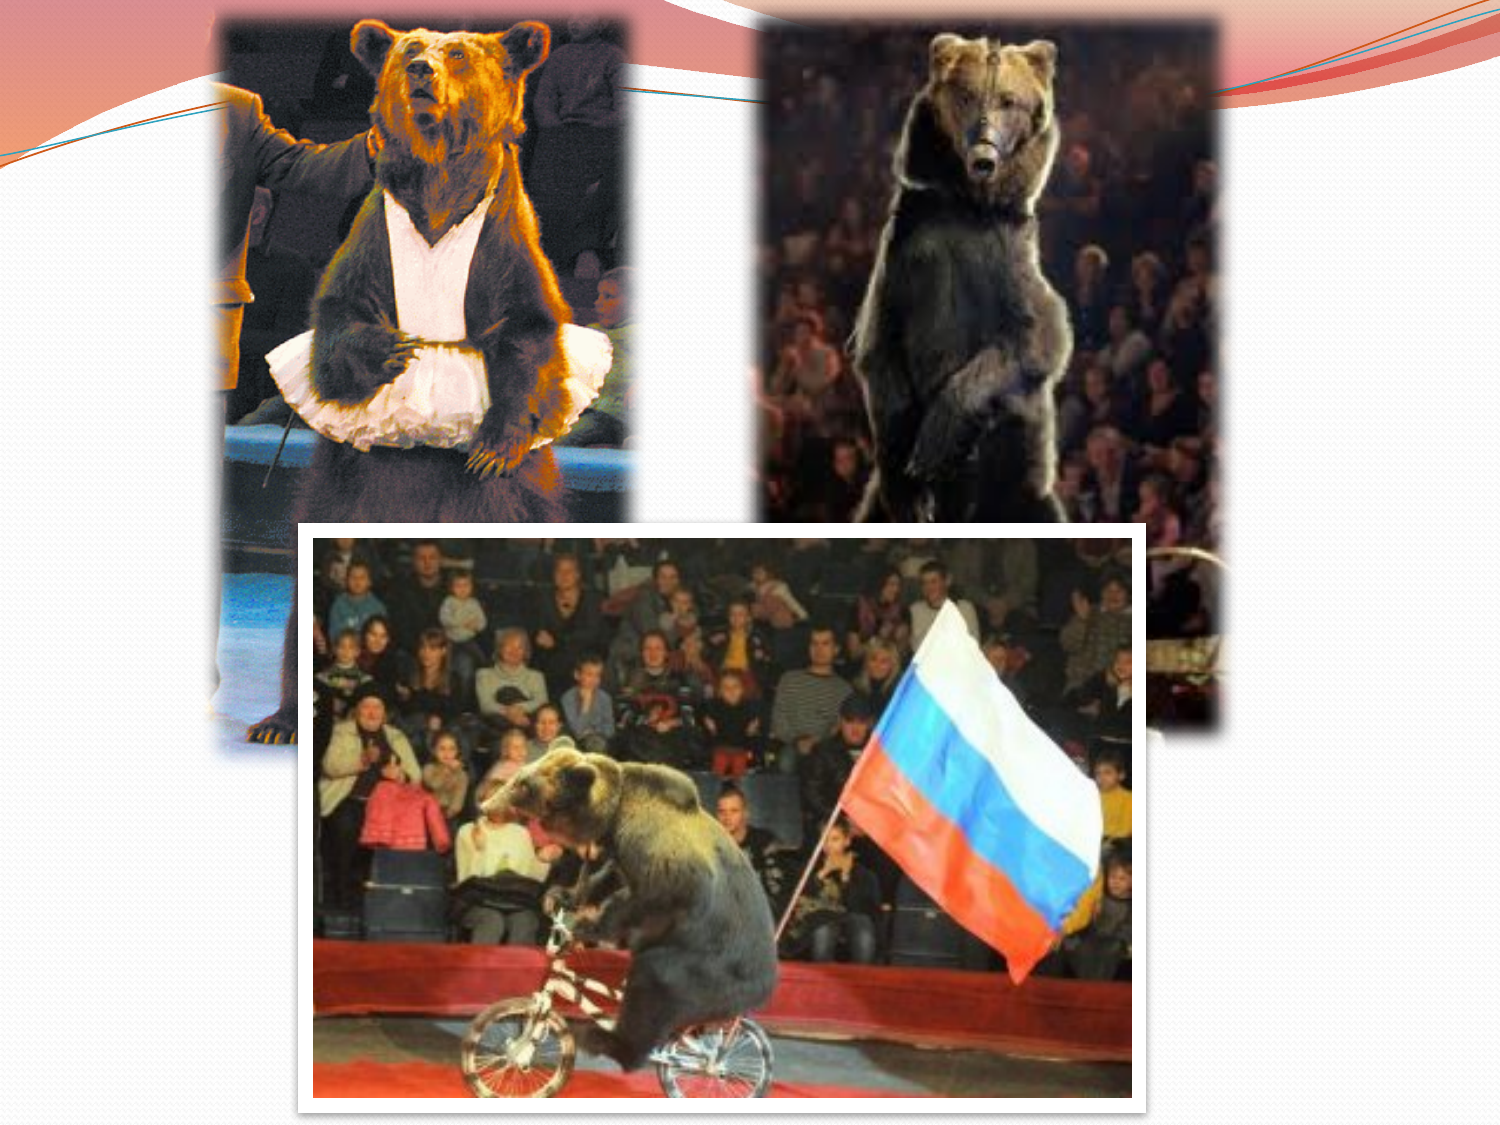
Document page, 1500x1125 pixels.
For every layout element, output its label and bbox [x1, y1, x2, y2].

picture [199, 0, 1238, 1099]
